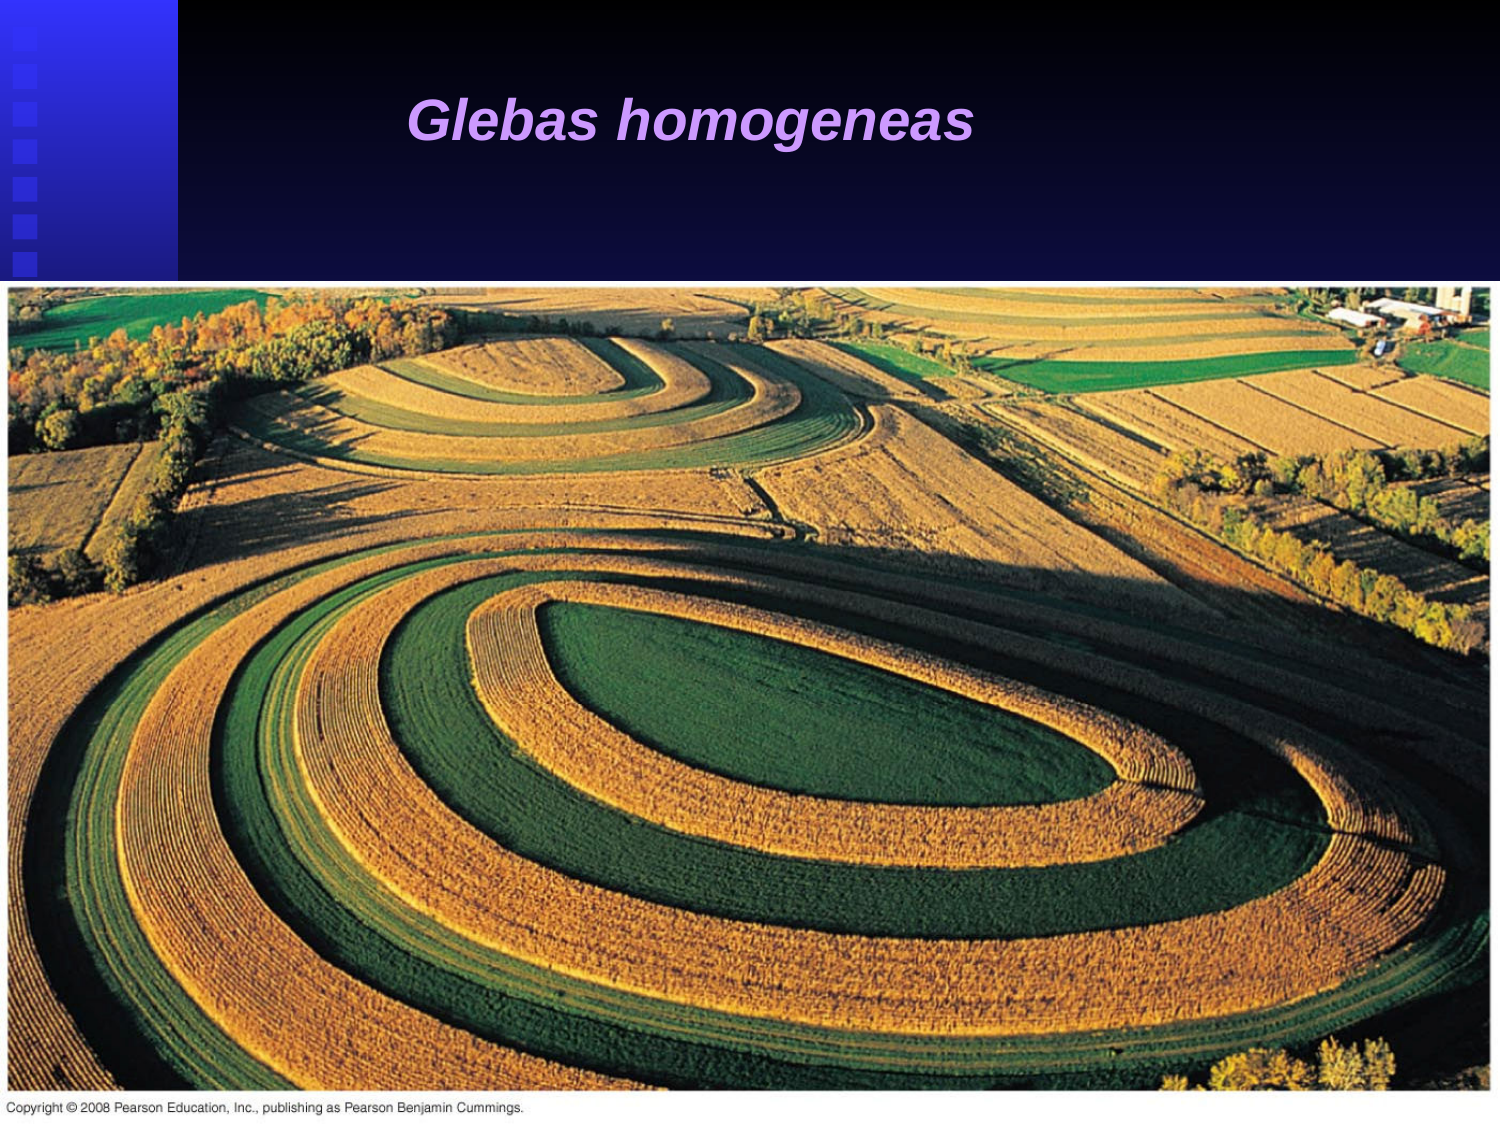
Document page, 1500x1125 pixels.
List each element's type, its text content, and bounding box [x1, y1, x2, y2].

text_box Glebas homogeneas [391, 75, 991, 160]
picture [0, 280, 1500, 1125]
